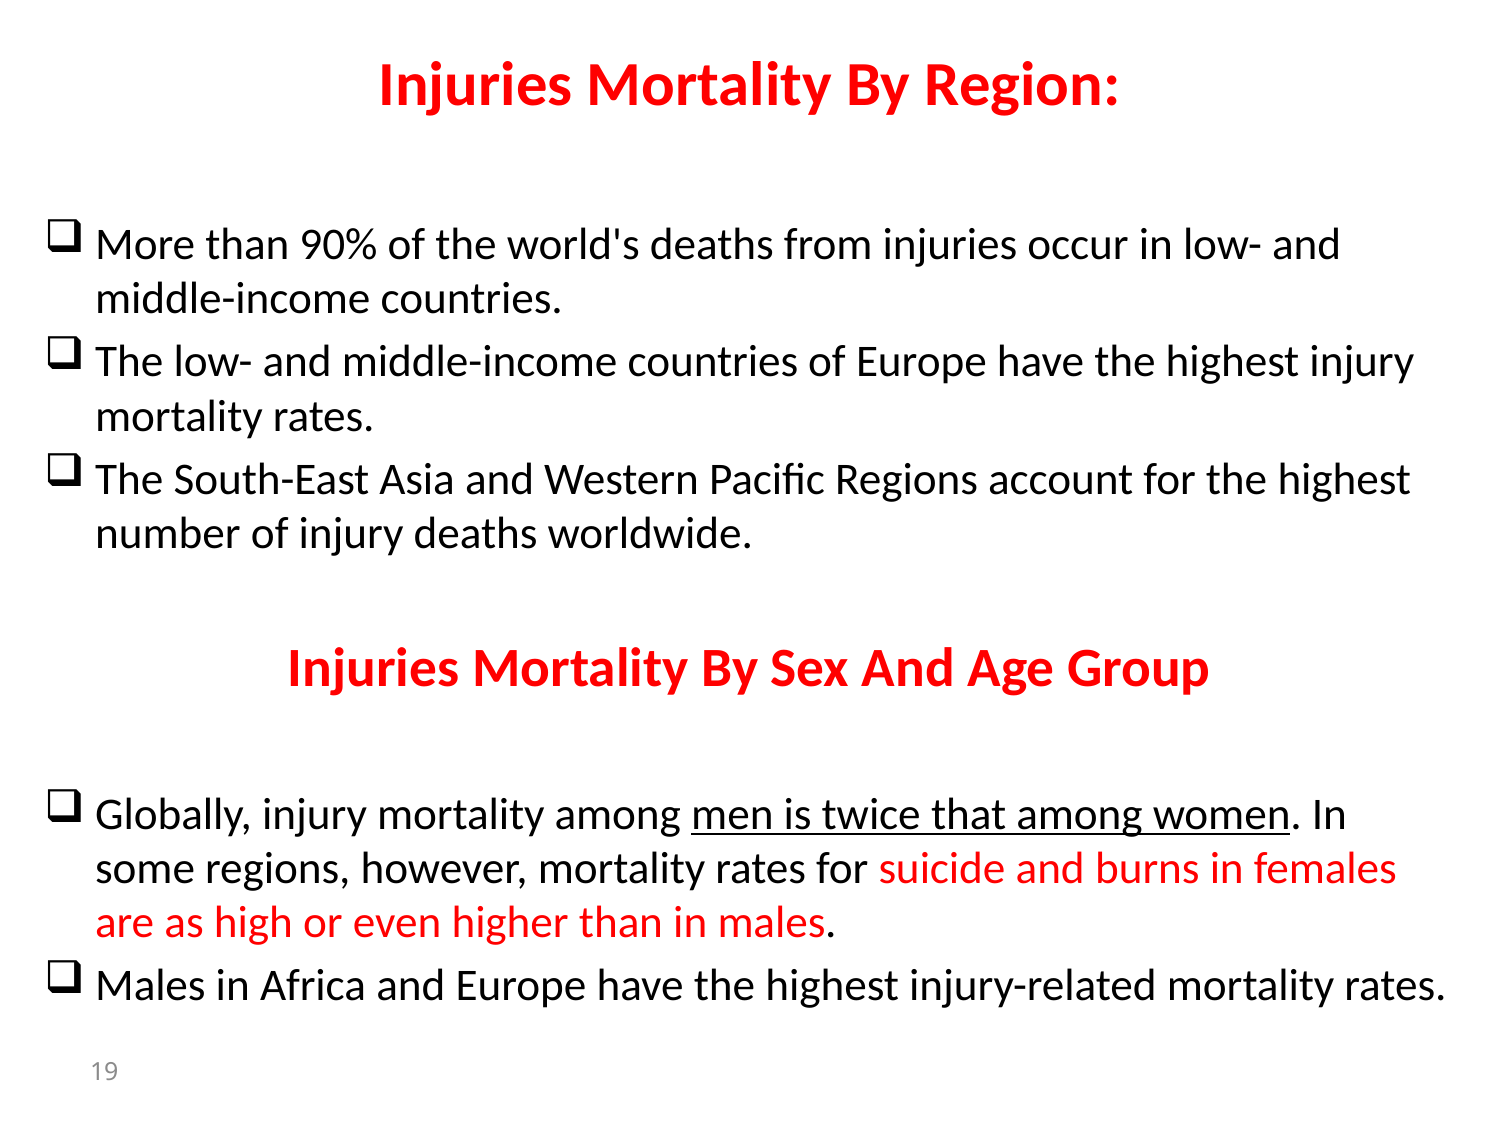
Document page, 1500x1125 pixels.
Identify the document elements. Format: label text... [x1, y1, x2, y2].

slide_number 19 [75, 1042, 425, 1103]
list Injuries Mortality By Region: More than 90% of the world's deaths from injuries occur in low- and middle-income countries. The low- and middle-income countries of Europe have the highest injury mortality rates. The South-East Asia and Western Pacific Regions account for the highest number of injury deaths worldwide. Injuries Mortality By Sex And Age Group Globally, injury mortality among men is twice that among women. In some regions, however, mortality rates for suicide and burns in females are as high or even higher than in males. Males in Africa and Europe have the highest injury-related mortality rates. [29, 35, 1471, 1067]
